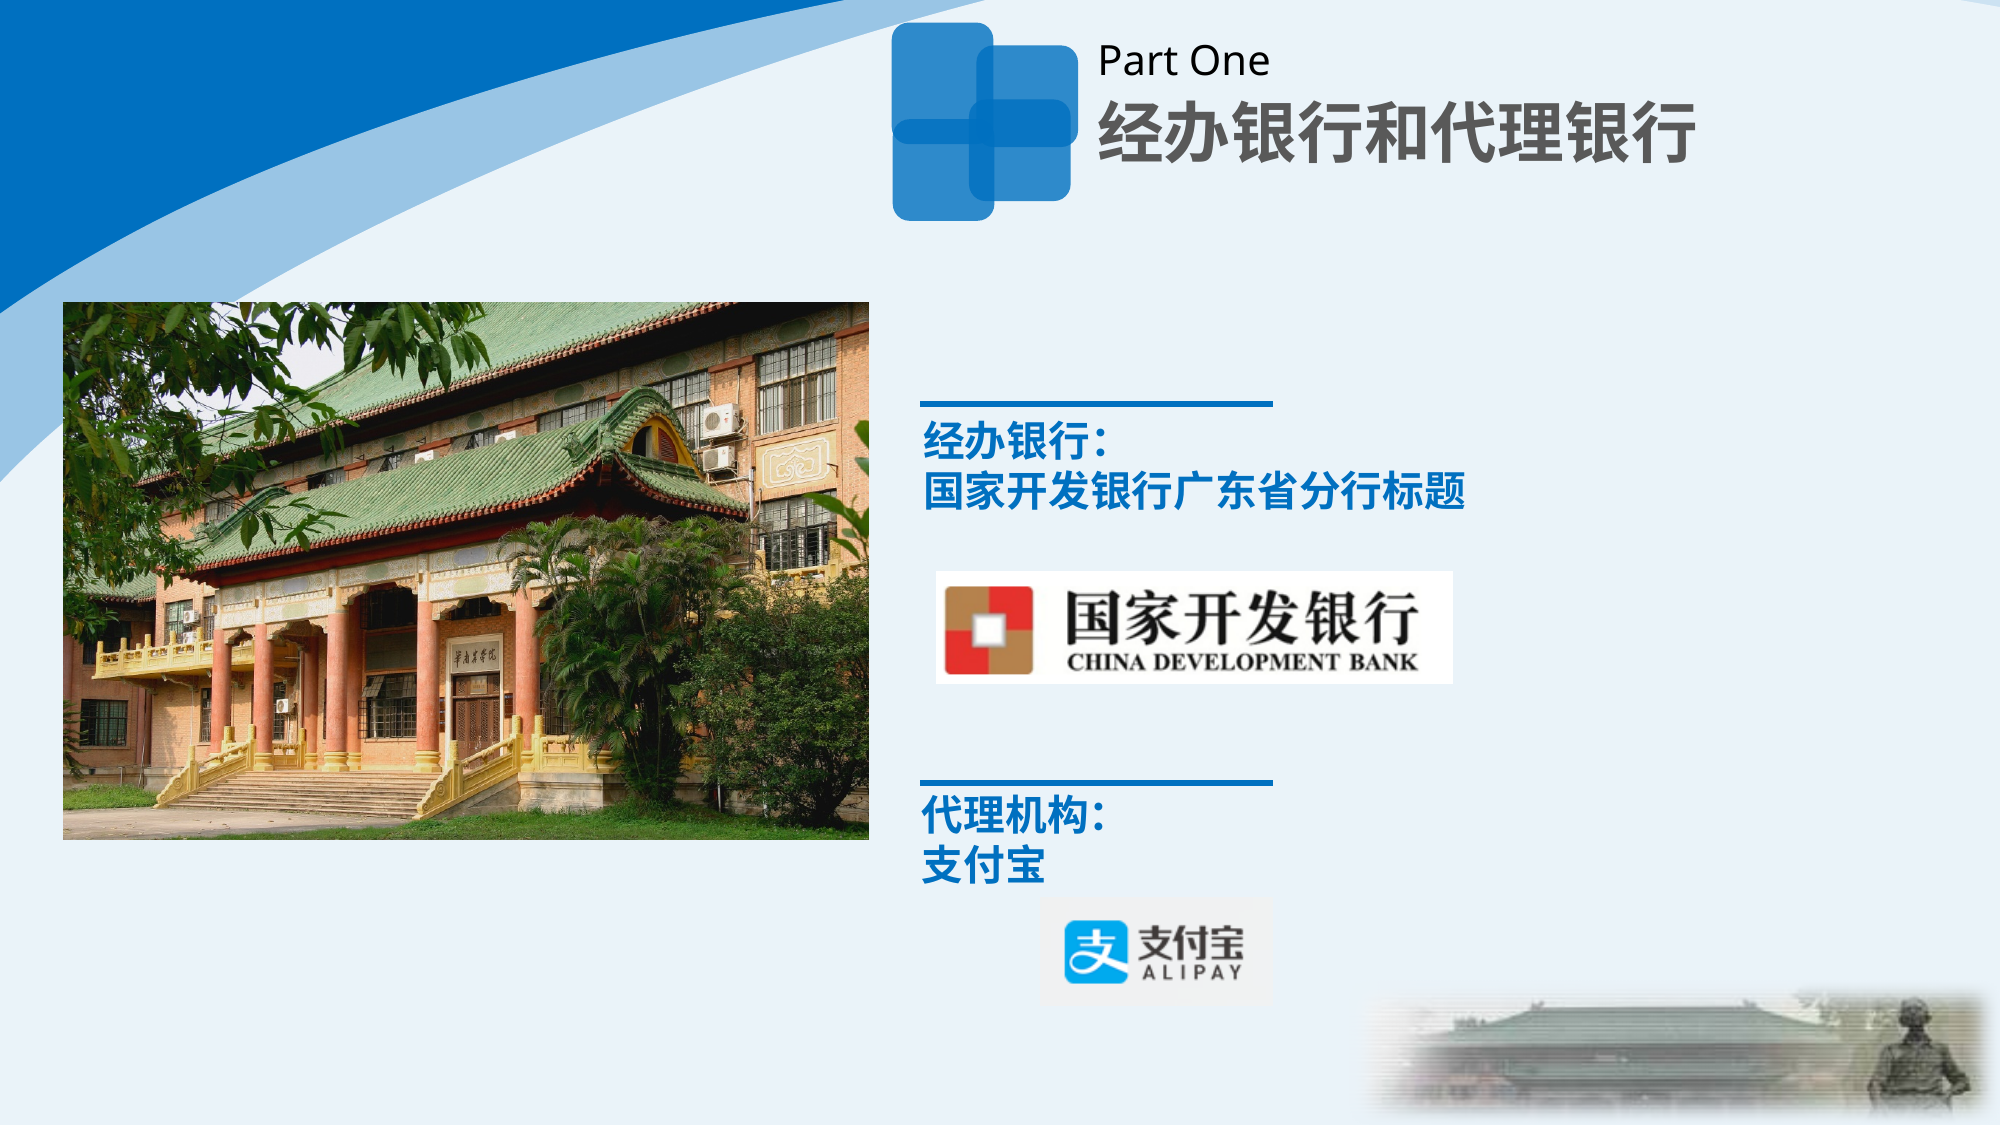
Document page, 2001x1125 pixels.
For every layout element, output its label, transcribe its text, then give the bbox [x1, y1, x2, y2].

list Part One [1082, 32, 1571, 112]
text_box 经办银行： 国家开发银行广东省分行标题 [908, 407, 1481, 523]
picture [936, 571, 1453, 684]
list 经办银行和代理银行 [1082, 93, 1765, 186]
picture [1348, 979, 2000, 1125]
picture [63, 302, 869, 840]
picture [1040, 897, 1273, 1006]
text_box 代理机构： 支付宝 [907, 781, 1146, 897]
